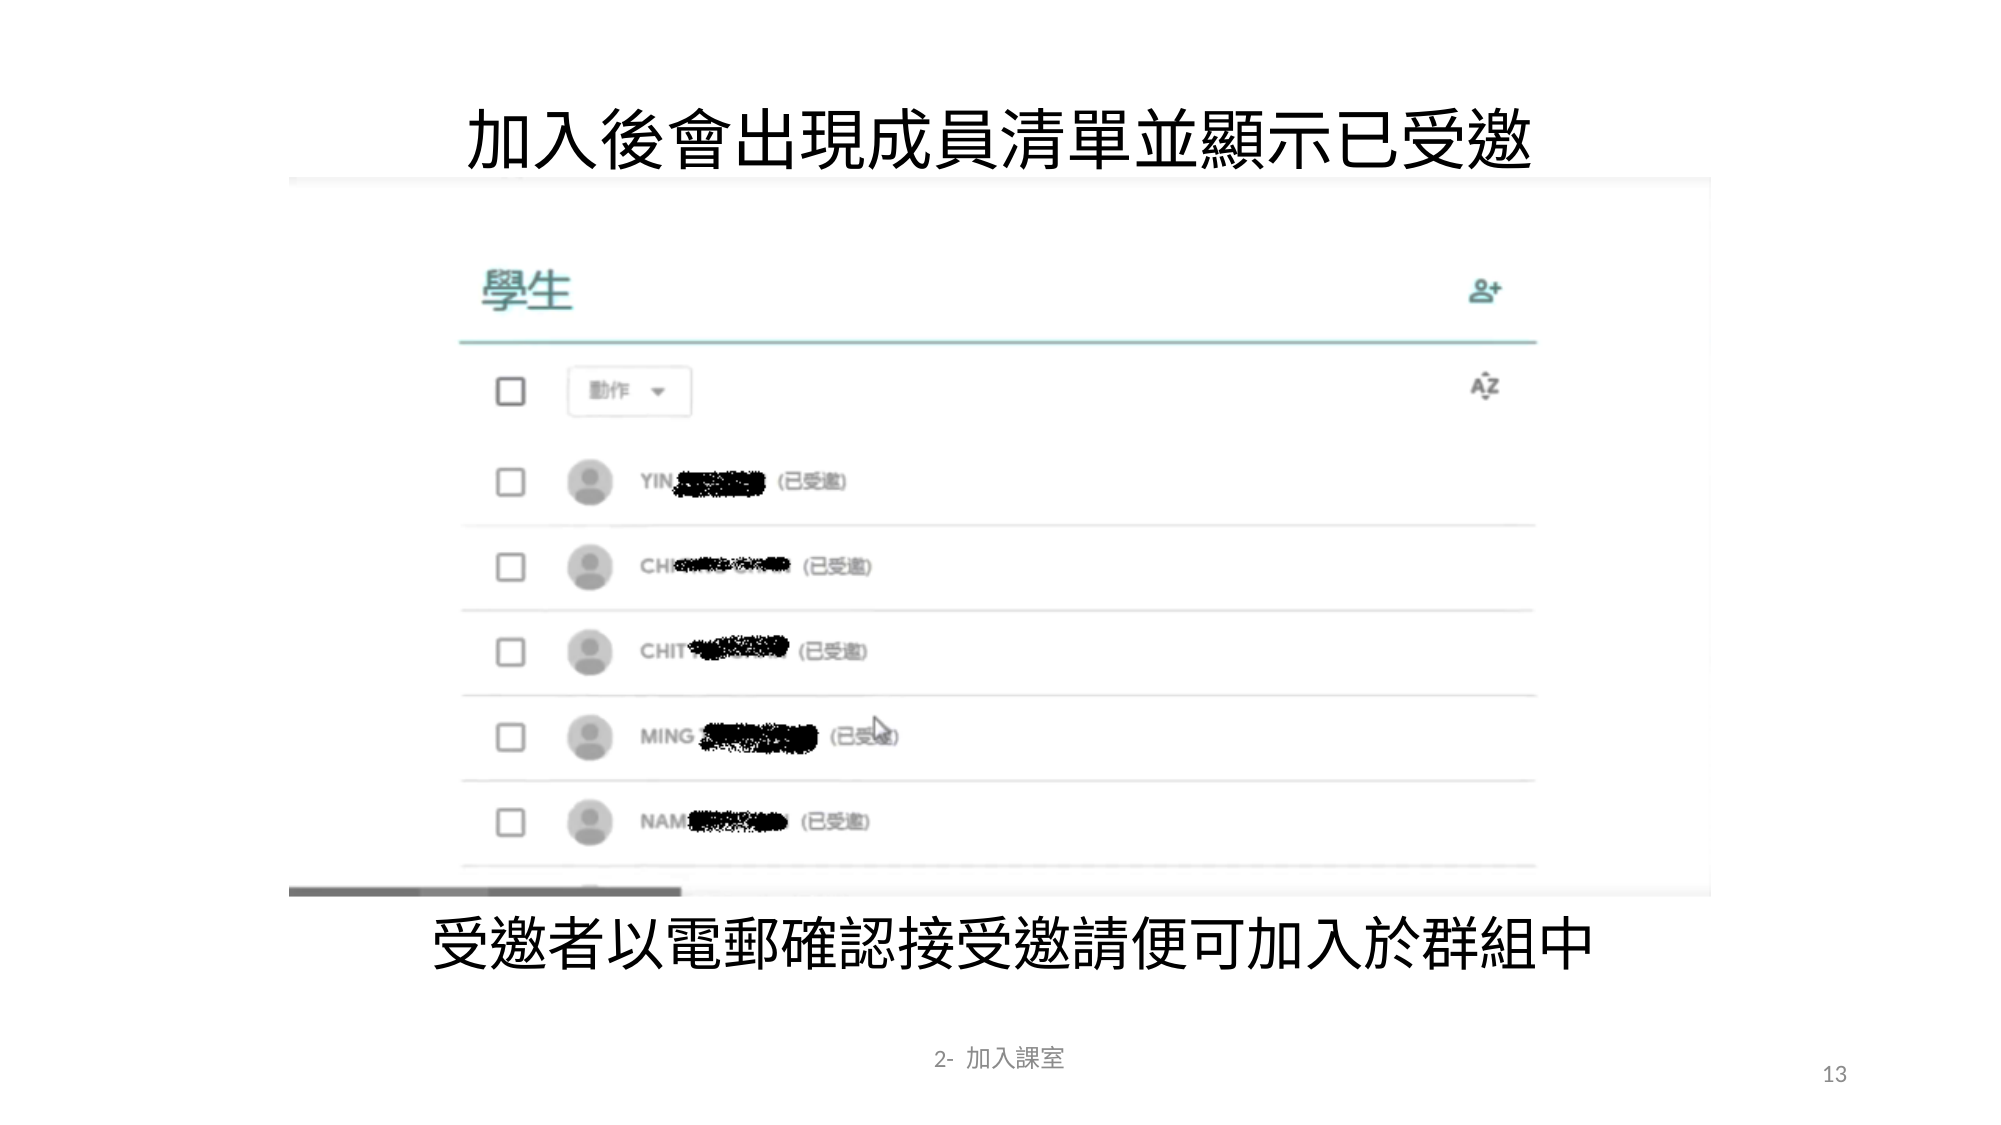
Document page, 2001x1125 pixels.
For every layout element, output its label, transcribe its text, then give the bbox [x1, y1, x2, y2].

slide_number 13 [1412, 1042, 1863, 1103]
picture [289, 177, 1711, 900]
footer 2- 加入課室 [662, 1042, 1338, 1103]
text_box 受邀者以電郵確認接受邀請便可加入於群組中 [356, 900, 1672, 985]
title 加入後會出現成員清單並顯示已受邀 [137, 9, 1863, 278]
